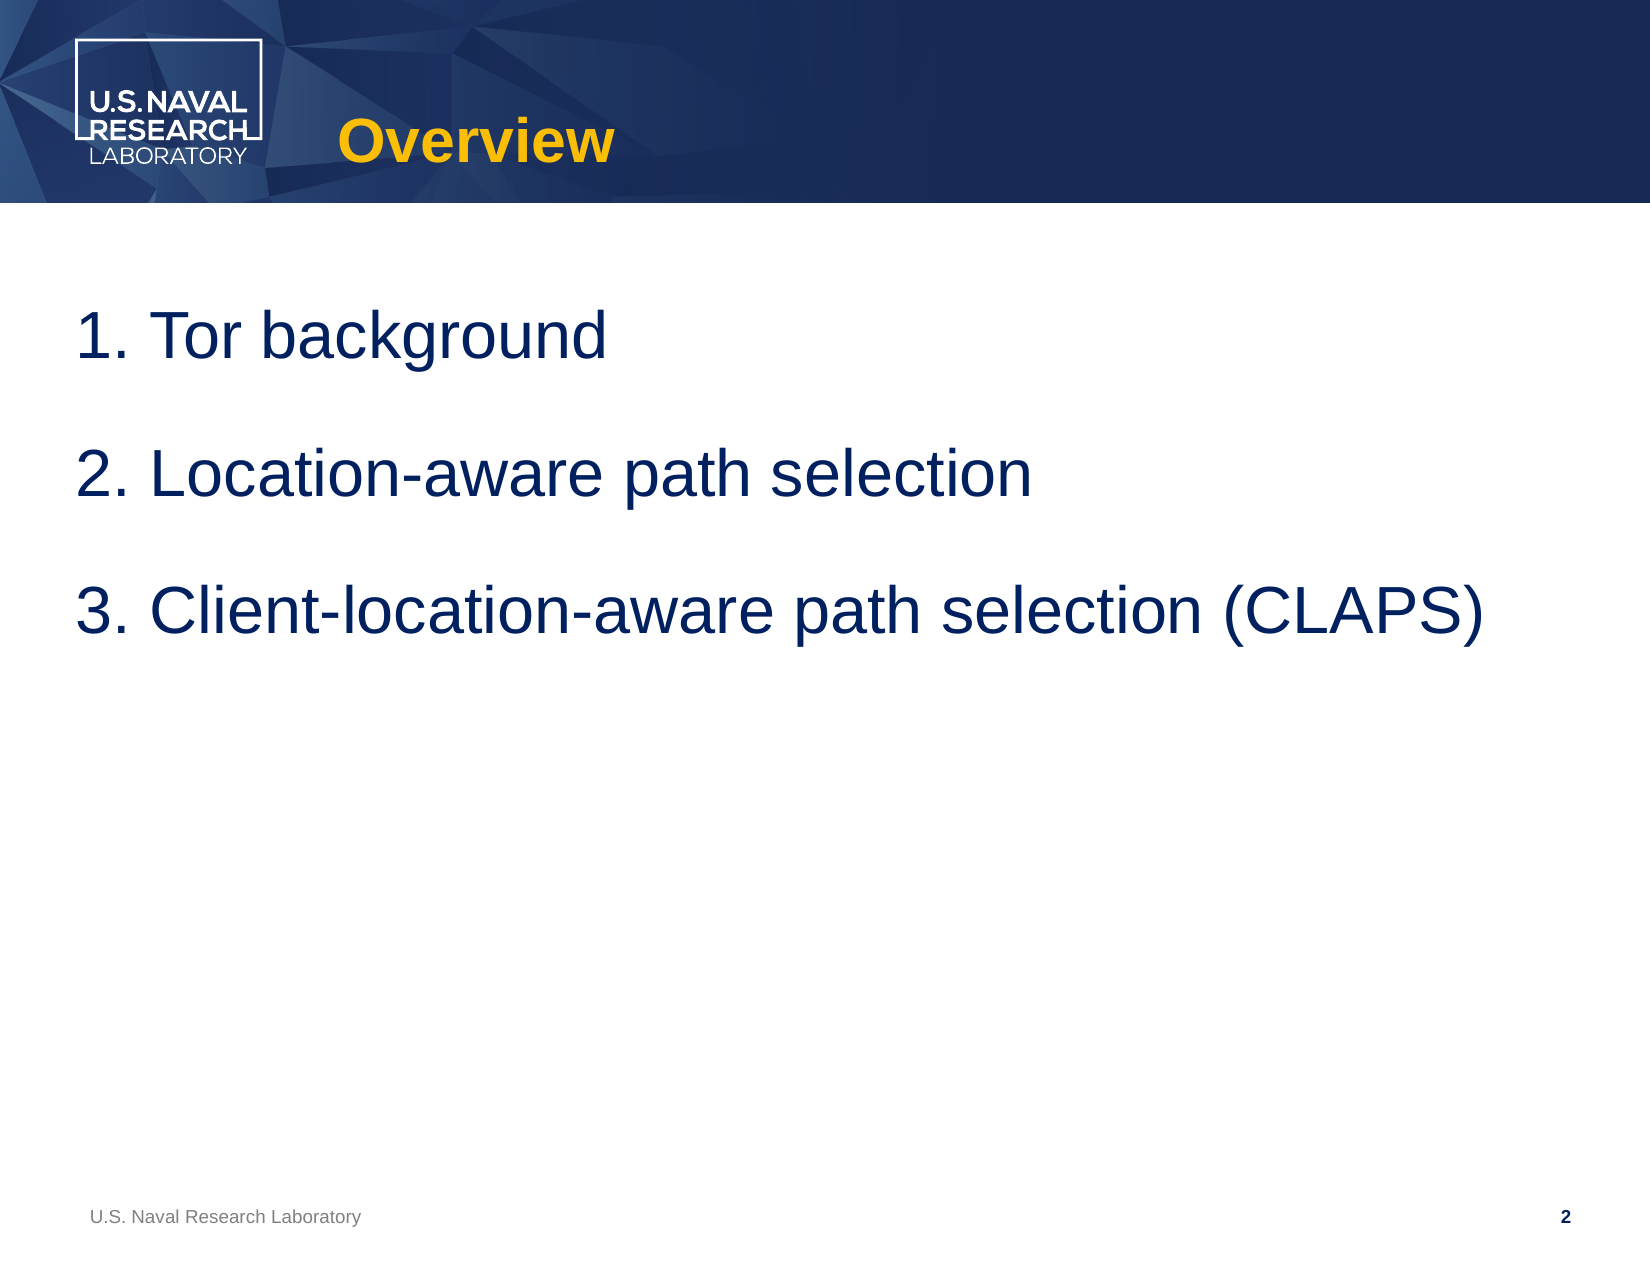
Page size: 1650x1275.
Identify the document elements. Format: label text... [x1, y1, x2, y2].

picture [0, 0, 1650, 203]
title Overview [337, 104, 1538, 180]
list Tor background Location-aware path selection Client-location-aware path selection (CLAPS) [75, 334, 1572, 1152]
slide_number 2 [1200, 1181, 1572, 1250]
footer U.S. Naval Research Laboratory [75, 1181, 632, 1250]
